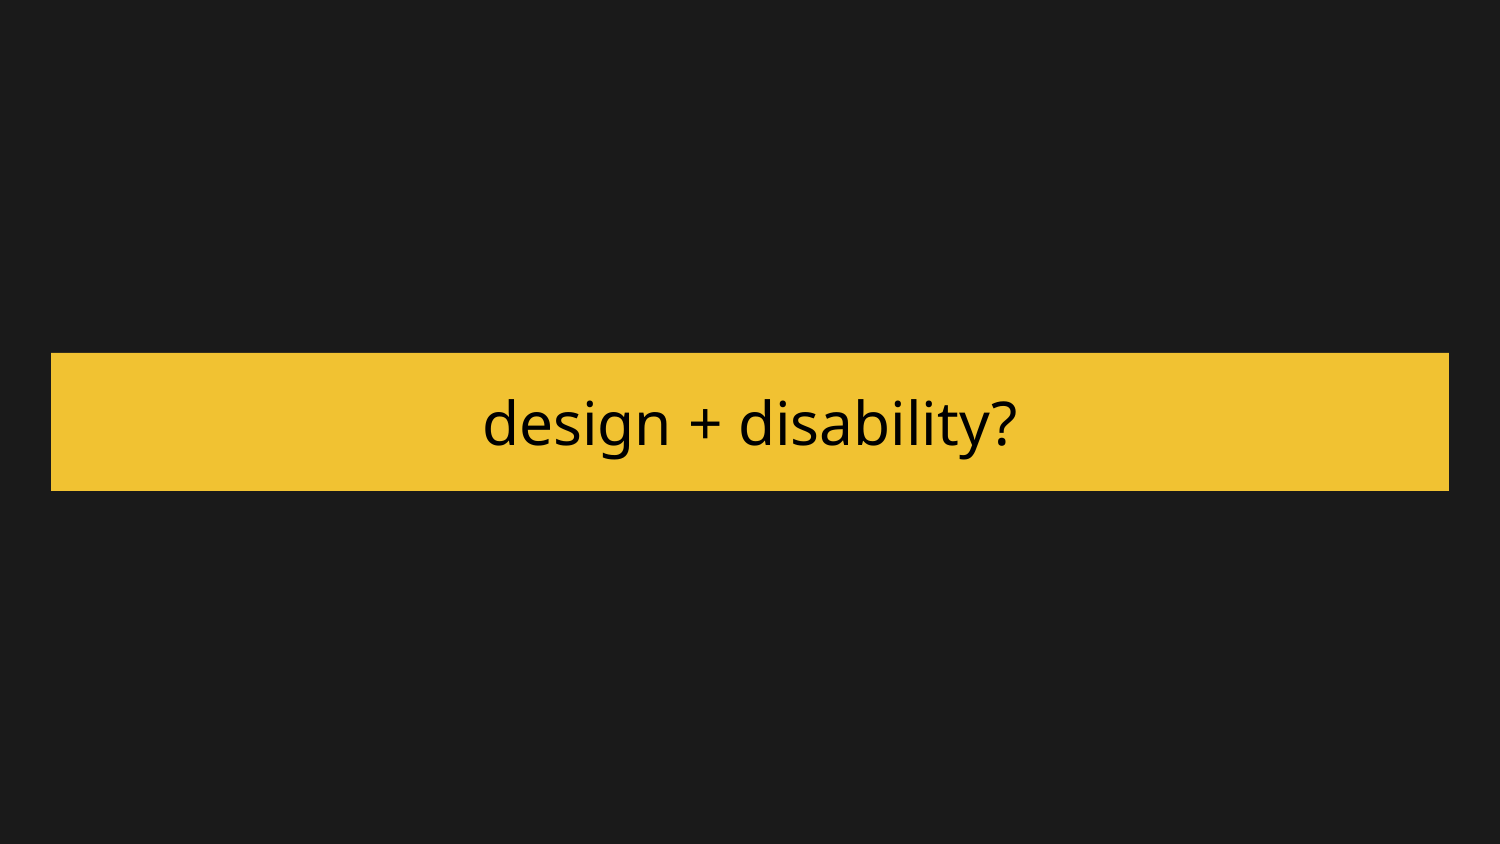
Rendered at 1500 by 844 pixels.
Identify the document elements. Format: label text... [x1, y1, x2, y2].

title design + disability? [51, 352, 1449, 491]
